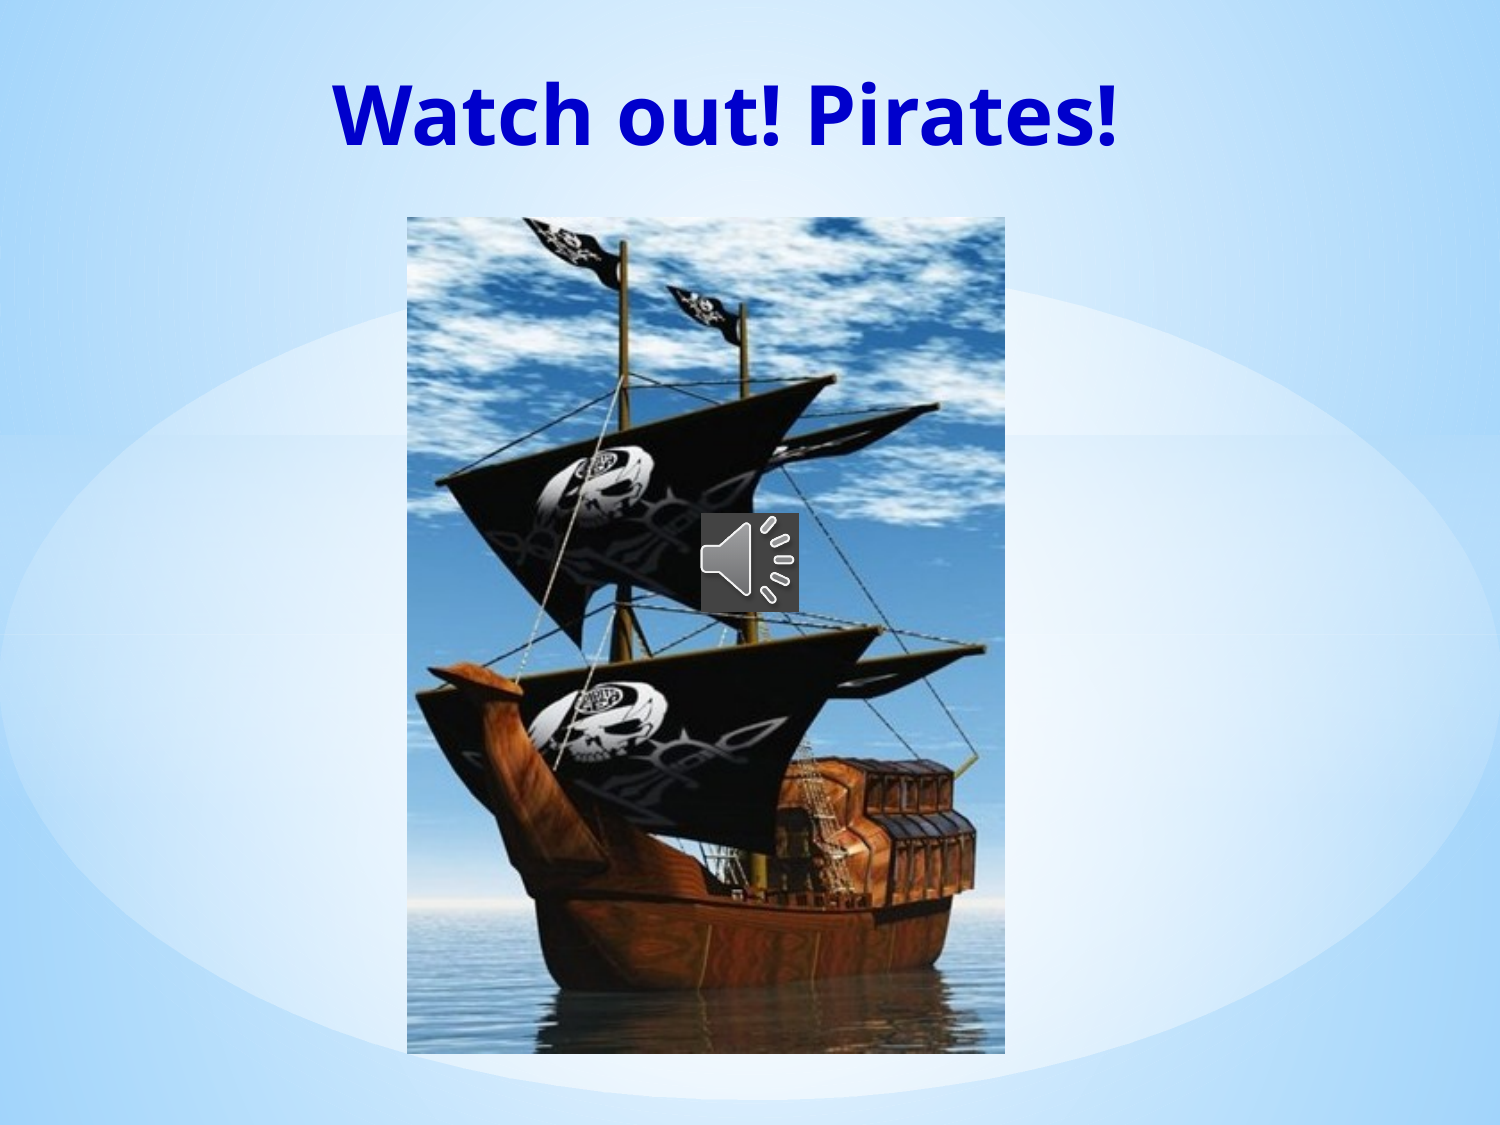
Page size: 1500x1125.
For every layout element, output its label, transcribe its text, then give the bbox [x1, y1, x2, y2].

text_box Watch out! Pirates! [147, 54, 1306, 170]
picture [407, 217, 1005, 1054]
